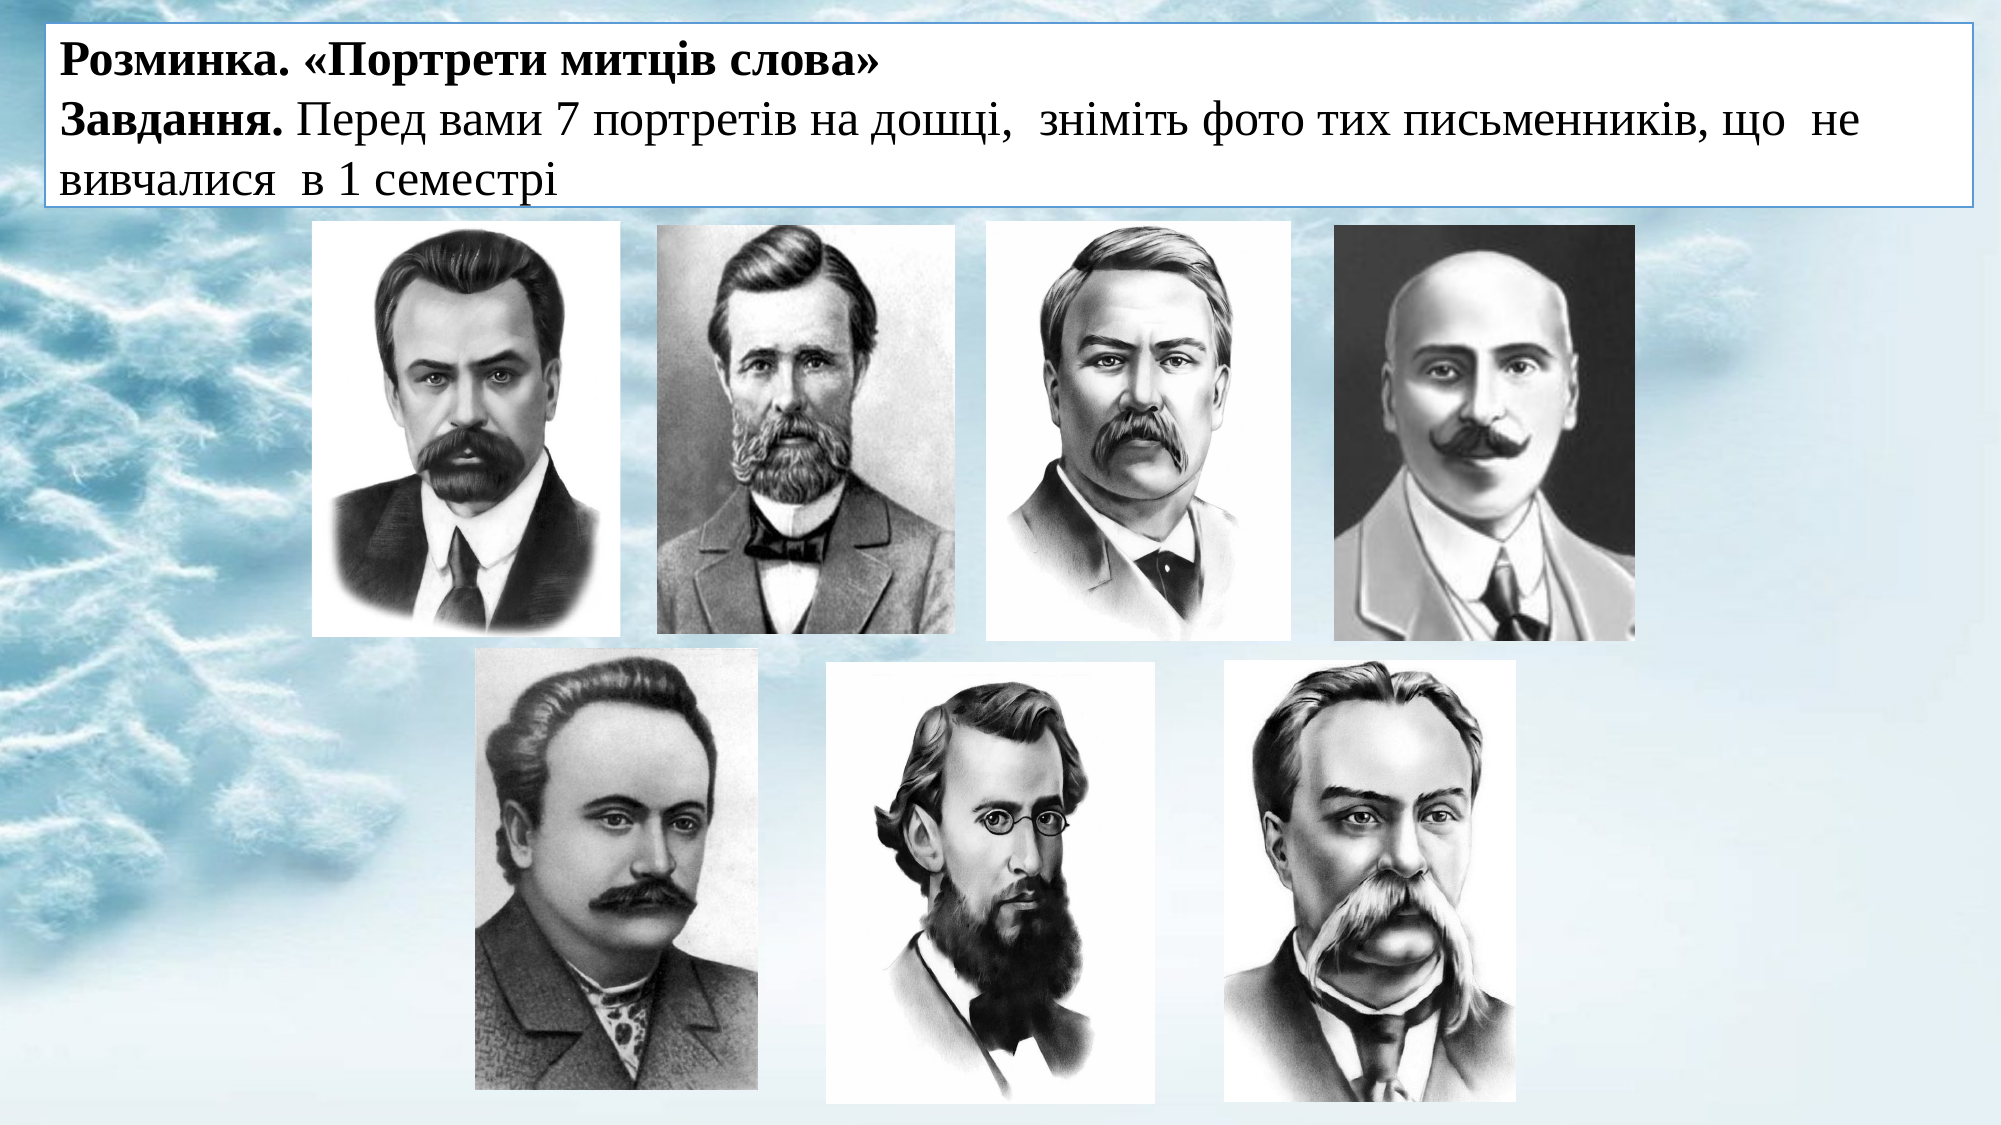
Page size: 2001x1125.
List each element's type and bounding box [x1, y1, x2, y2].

picture [1334, 225, 1635, 642]
picture [311, 221, 621, 637]
picture [826, 662, 1155, 1104]
list [0, 0, 2000, 1125]
picture [475, 648, 758, 1090]
picture [1224, 660, 1516, 1102]
picture [986, 221, 1291, 641]
picture [657, 225, 955, 634]
